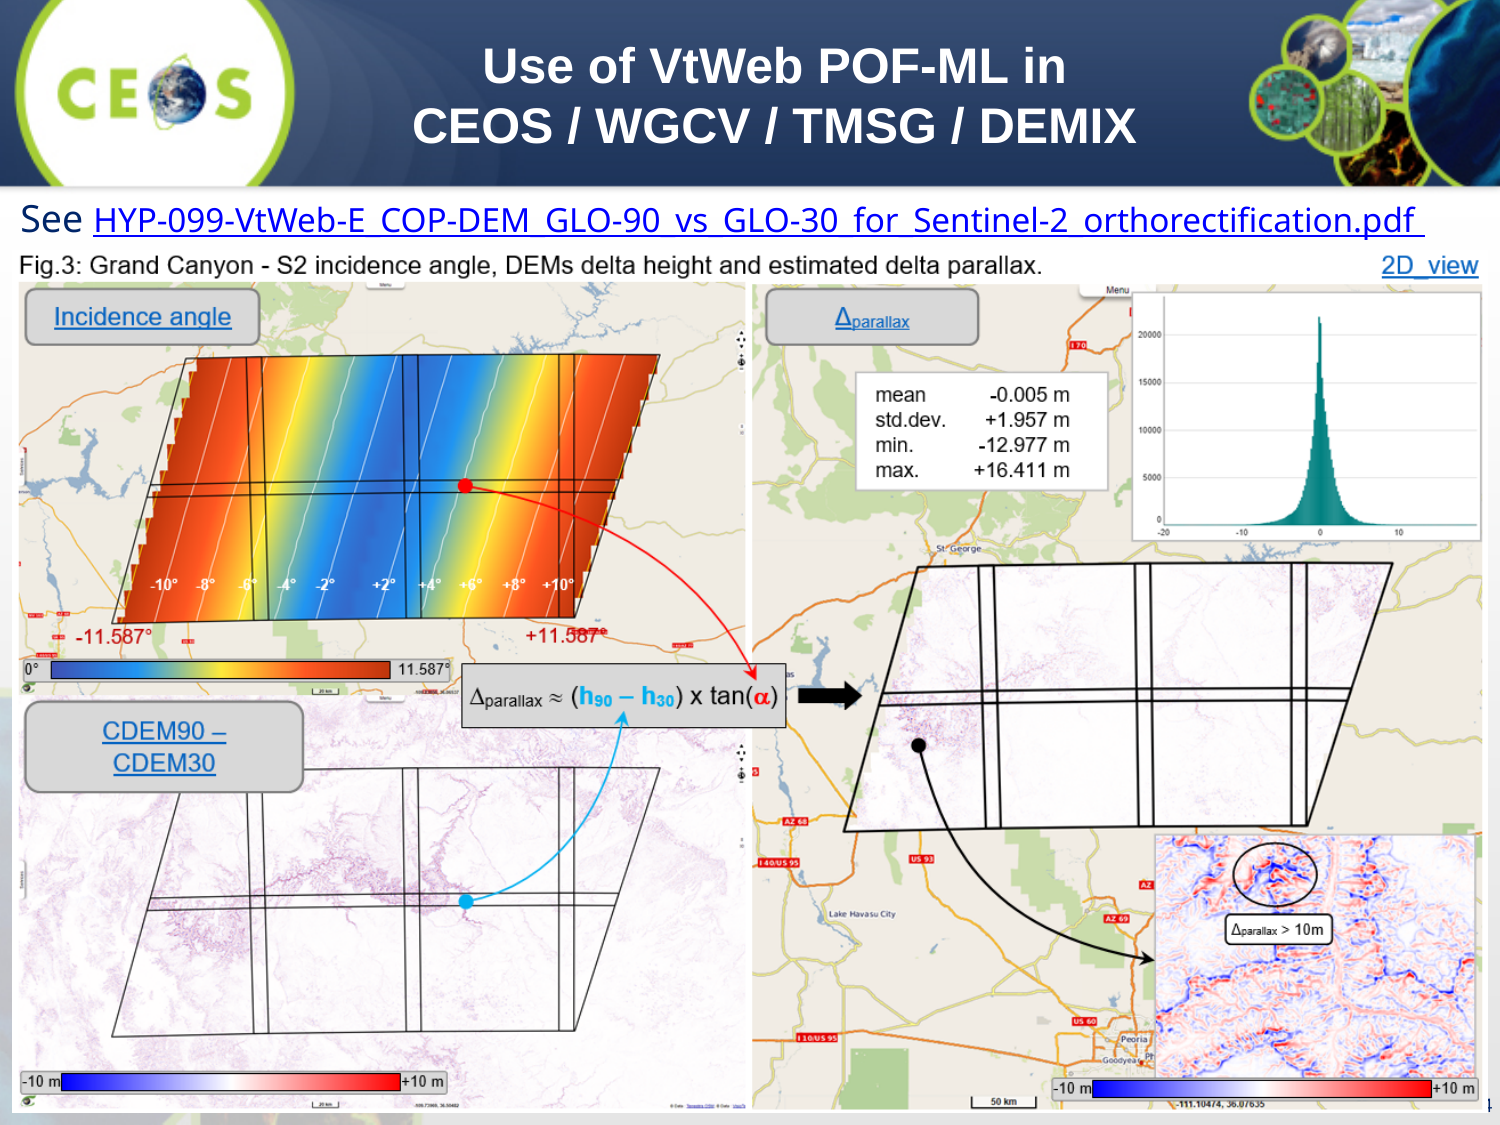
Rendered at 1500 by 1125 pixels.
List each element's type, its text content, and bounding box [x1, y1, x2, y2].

slide_number 14 [1186, 1084, 1500, 1125]
picture [0, 0, 1500, 1125]
title Use of VtWeb POF-ML in CEOS / WGCV / TMSG / DEMIX [300, 24, 1250, 163]
list See HYP-099-VtWeb-E_COP-DEM_GLO-90_vs_GLO-30_for_Sentinel-2_orthorectification.pdf [5, 187, 1488, 363]
